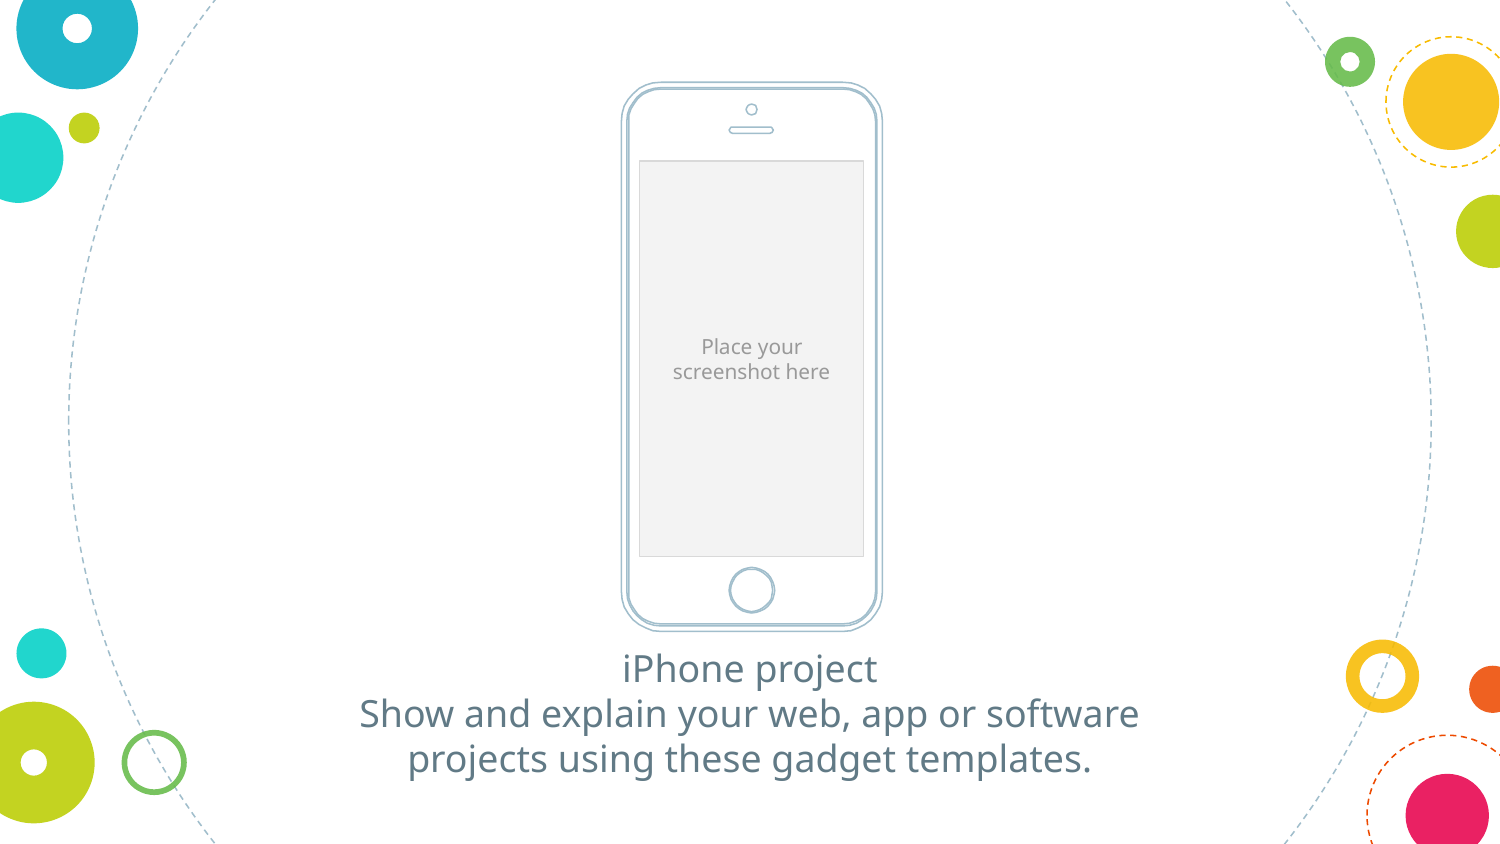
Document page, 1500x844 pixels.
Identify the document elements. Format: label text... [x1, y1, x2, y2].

text_box Place your screenshot here [639, 160, 864, 557]
list iPhone project Show and explain your web, app or software projects using these gadget templates. [342, 630, 1158, 832]
text_box [621, 82, 883, 630]
